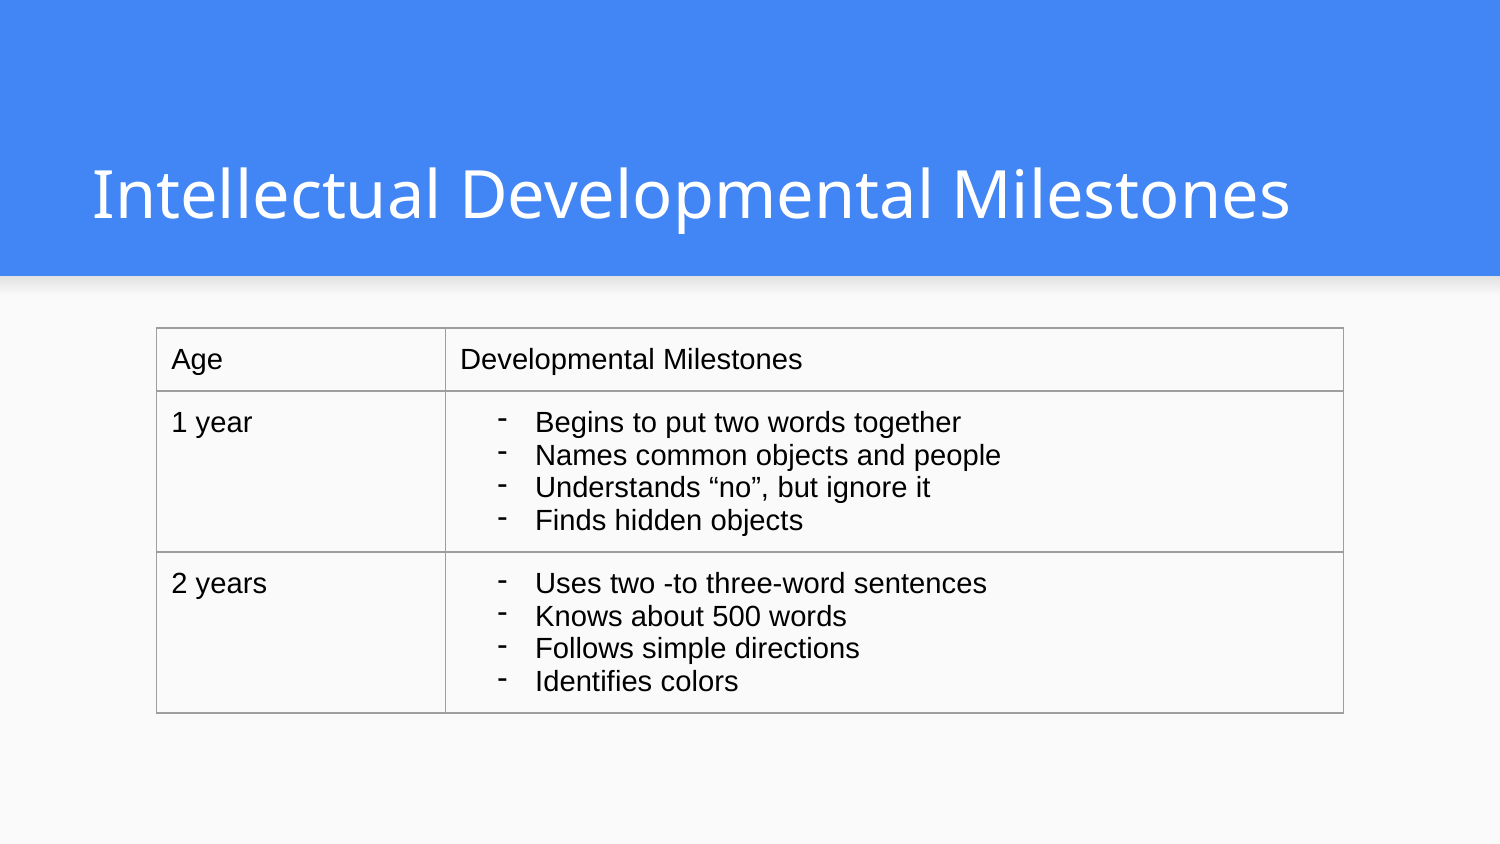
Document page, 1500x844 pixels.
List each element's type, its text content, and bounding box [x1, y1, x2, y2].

table_cell Begins to put two words together Names common objects and people Understands “no”, but ignore it Finds hidden objects [446, 392, 1343, 551]
table_header Developmental Milestones [446, 329, 1343, 390]
table_cell Uses two -to three-word sentences Knows about 500 words Follows simple directions Identifies colors [446, 553, 1343, 712]
title Intellectual Developmental Milestones [77, 121, 1427, 248]
table_header Age [157, 329, 445, 390]
table_cell 2 years [157, 553, 445, 712]
table_cell 1 year [157, 392, 445, 551]
